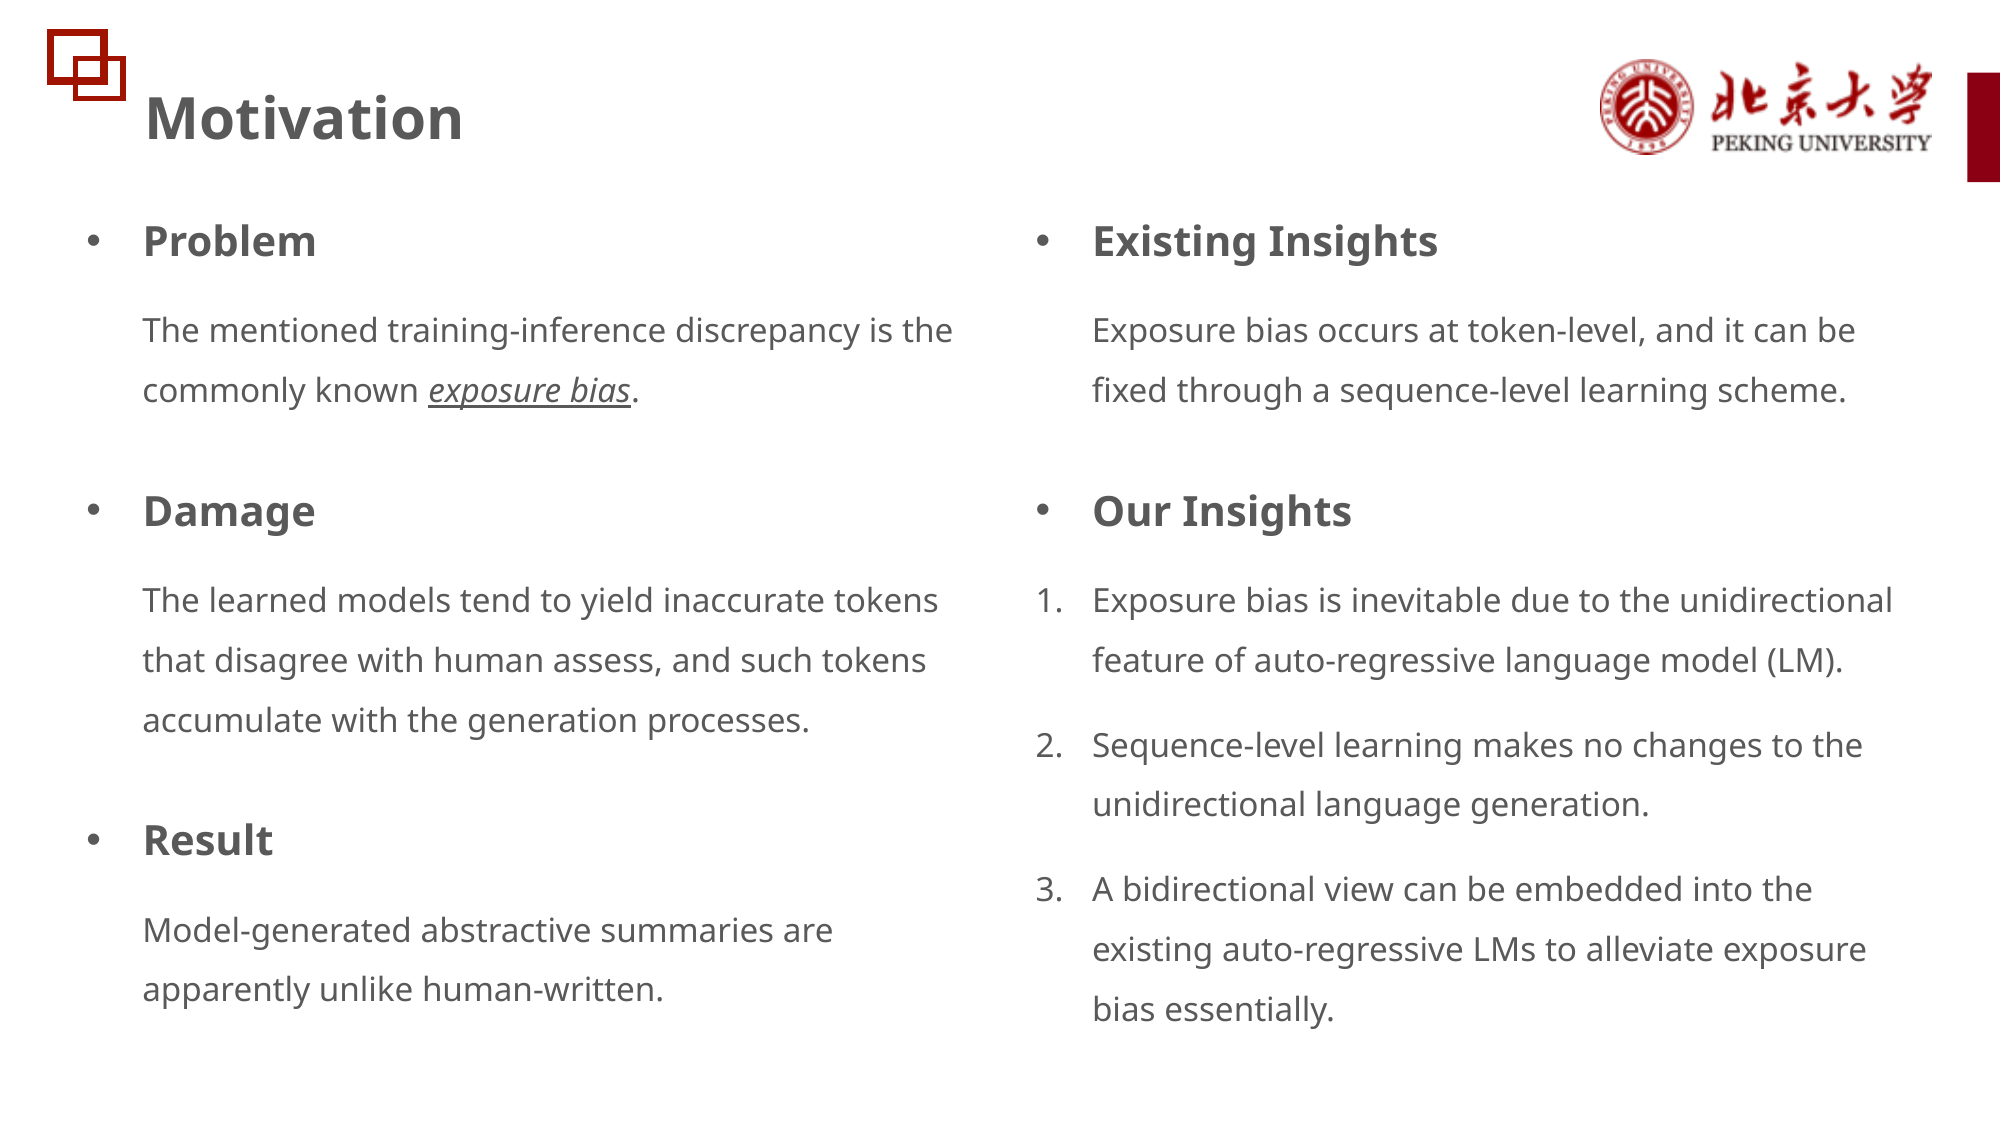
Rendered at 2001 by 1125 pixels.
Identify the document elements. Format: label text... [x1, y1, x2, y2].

text_box [1966, 71, 2000, 183]
picture [1600, 59, 1932, 155]
text_box Existing Insights Exposure bias occurs at token-level, and it can be fixed through a sequence-level learning scheme. Our Insights Exposure bias is inevitable due to the unidirectional feature of auto-regressive language model (LM). Sequence-level learning makes no changes to the unidirectional language generation. A bidirectional view can be embedded into the existing auto-regressive LMs to alleviate exposure bias essentially. [1020, 182, 1950, 1043]
text_box [49, 31, 105, 82]
text_box [74, 58, 124, 99]
text_box Problem The mentioned training-inference discrepancy is the commonly known exposure bias. Damage The learned models tend to yield inaccurate tokens that disagree with human assess, and such tokens accumulate with the generation processes. Result Model-generated abstractive summaries are apparently unlike human-written. [71, 182, 1001, 1043]
title Motivation [144, 19, 1913, 210]
